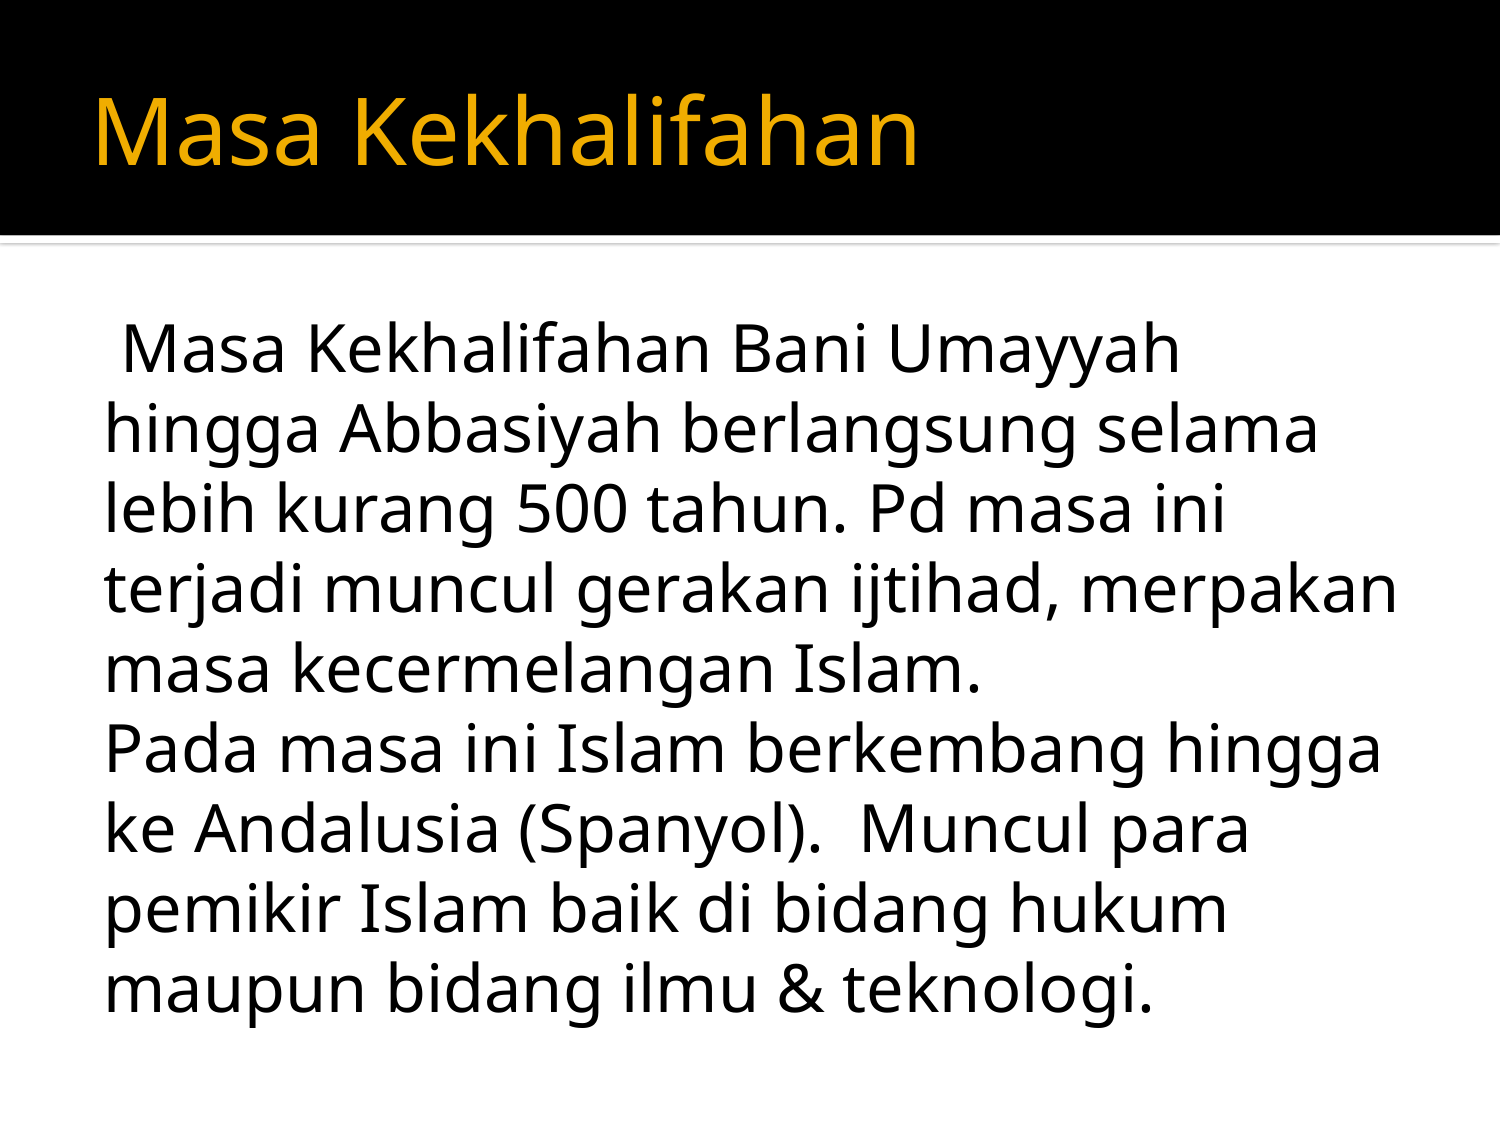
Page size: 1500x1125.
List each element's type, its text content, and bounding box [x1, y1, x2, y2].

list Masa Kekhalifahan Bani Umayyah hingga Abbasiyah berlangsung selama lebih kurang 500 tahun. Pd masa ini terjadi muncul gerakan ijtihad, merpakan masa kecermelangan Islam. Pada masa ini Islam berkembang hingga ke Andalusia (Spanyol). Muncul para pemikir Islam baik di bidang hukum maupun bidang ilmu & teknologi. [75, 291, 1425, 1050]
title Masa Kekhalifahan [75, 25, 1425, 231]
